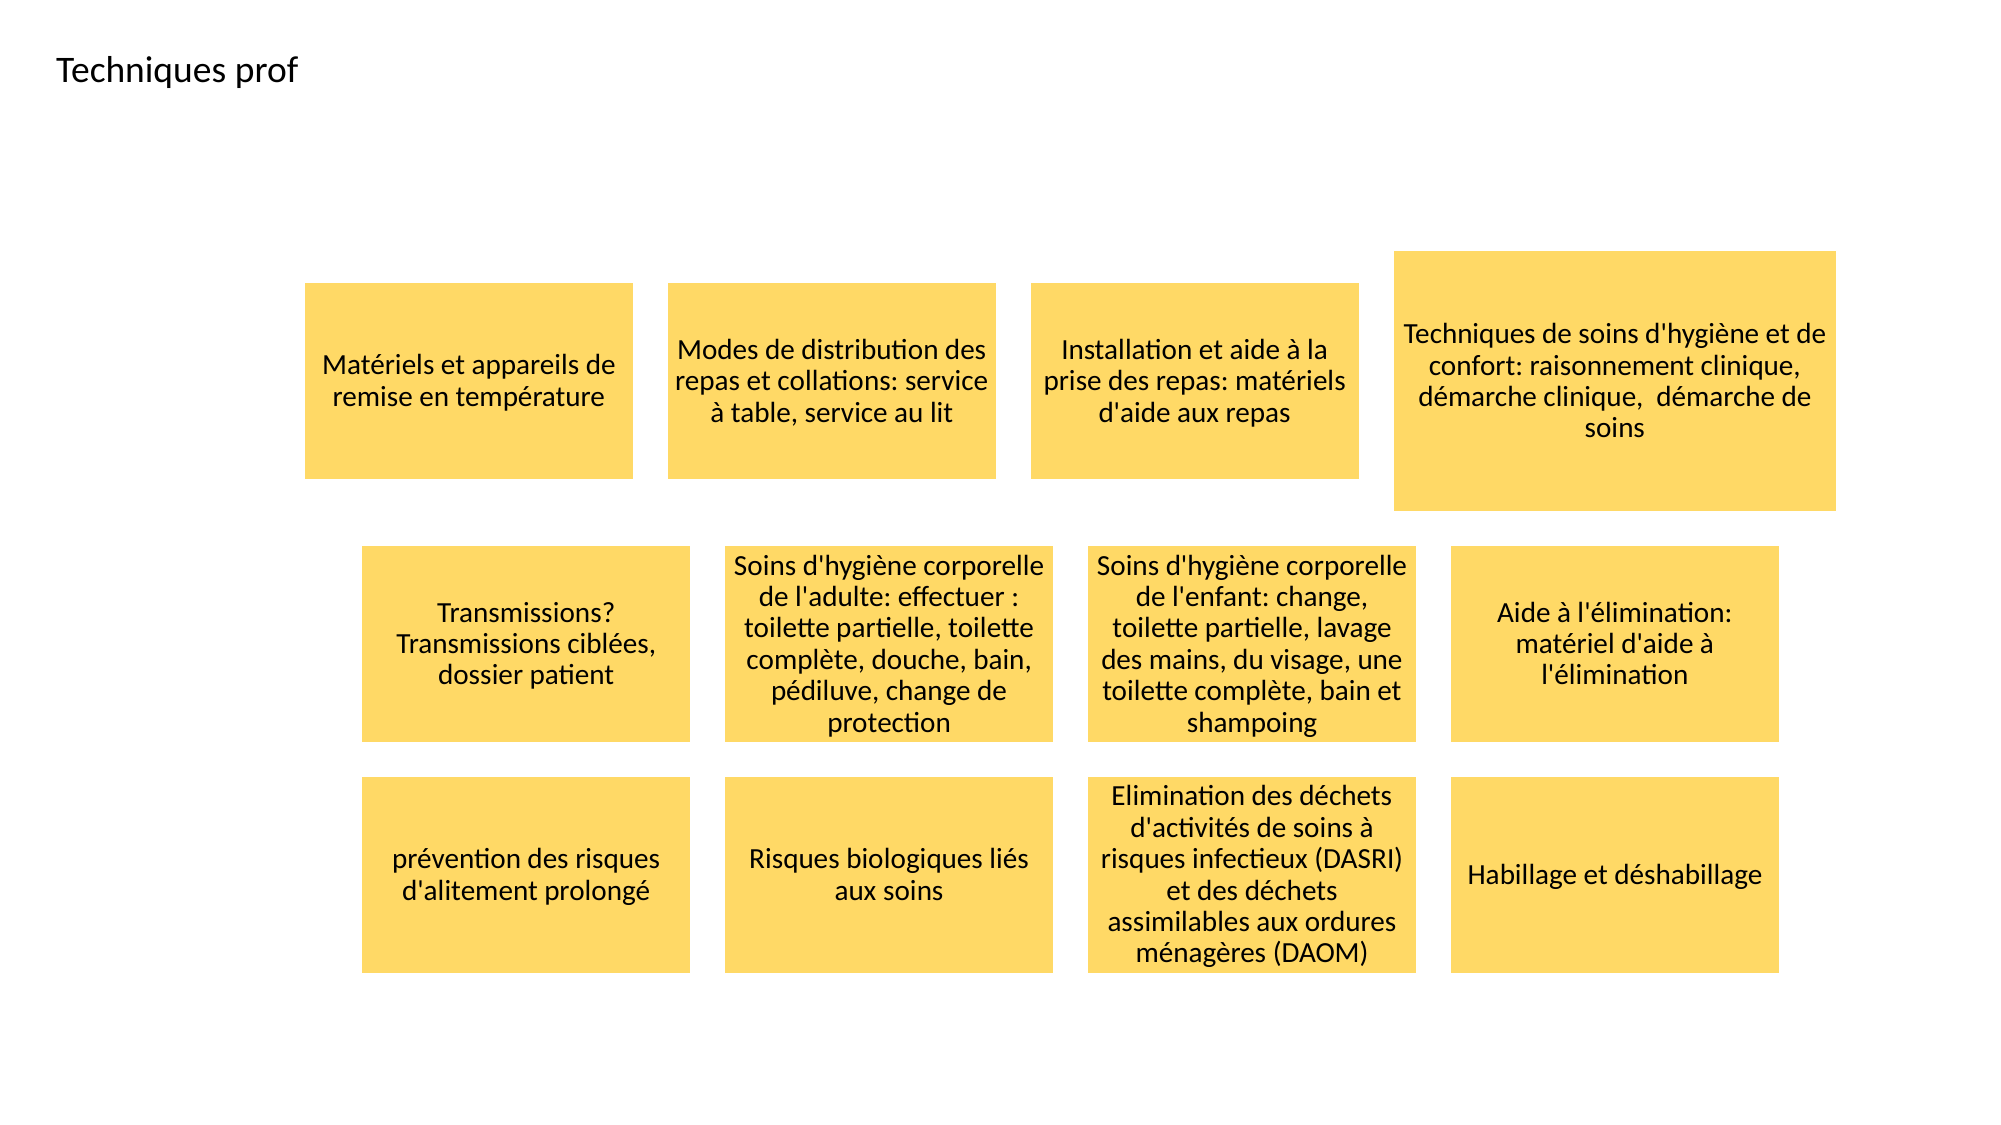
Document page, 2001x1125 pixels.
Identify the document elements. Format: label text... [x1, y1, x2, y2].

text_box Techniques prof [41, 37, 525, 98]
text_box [303, 118, 1838, 1107]
